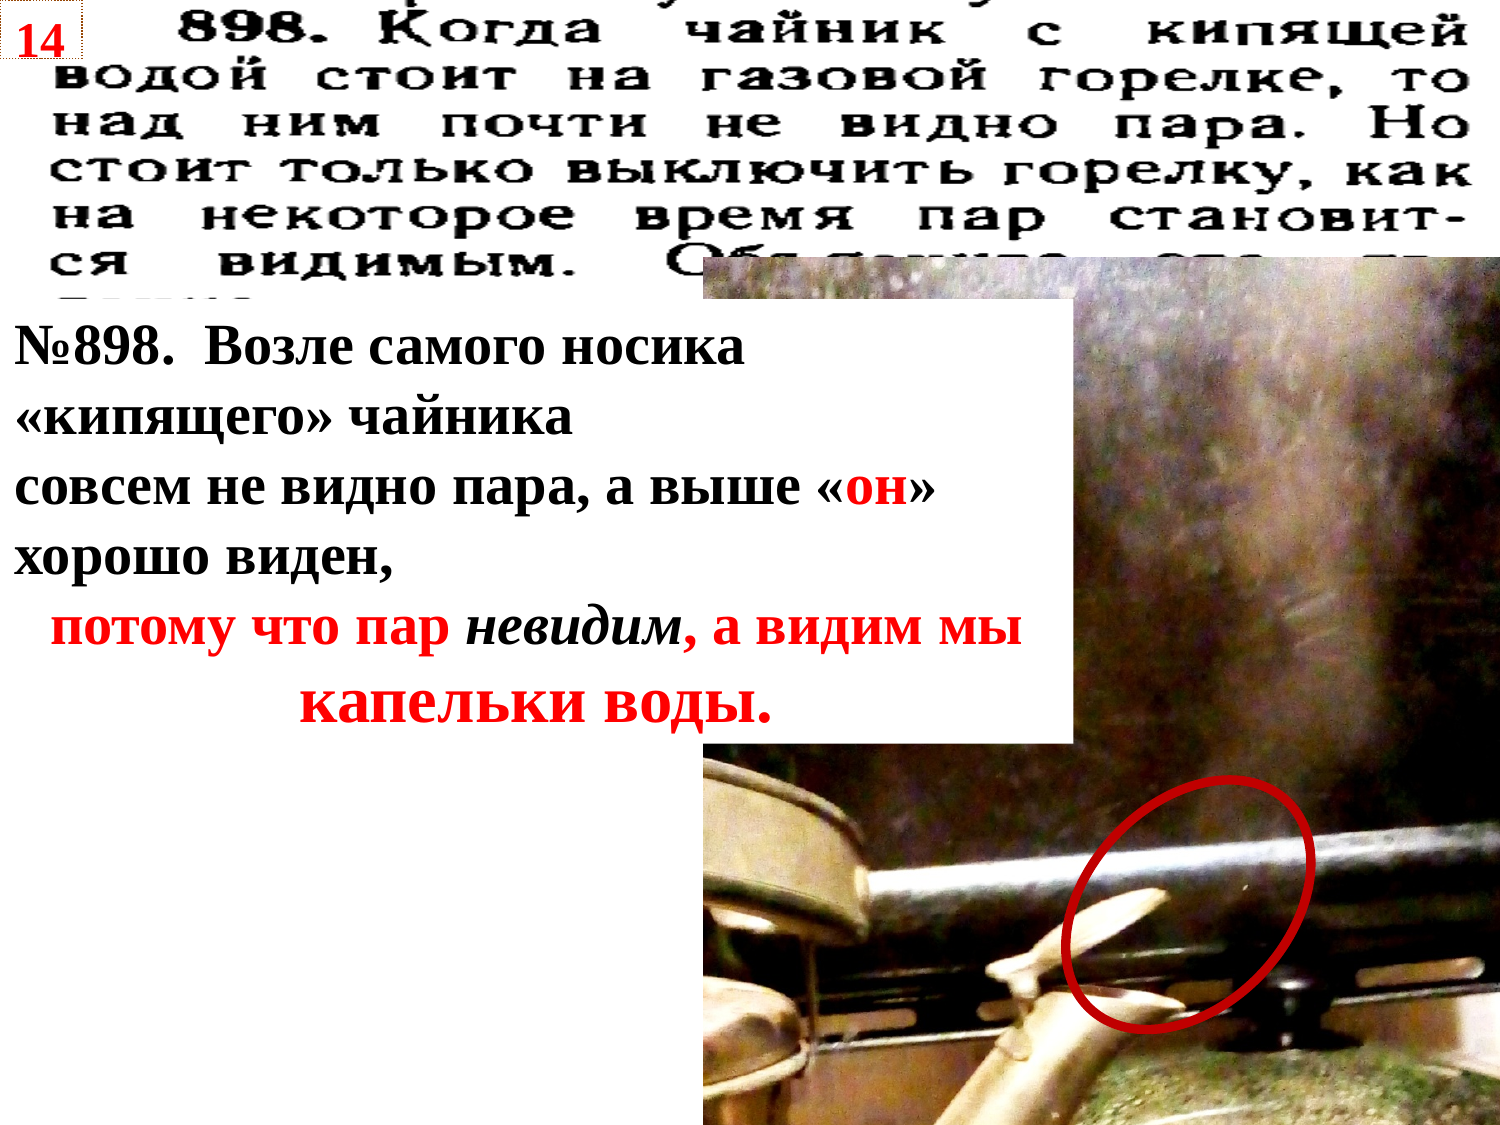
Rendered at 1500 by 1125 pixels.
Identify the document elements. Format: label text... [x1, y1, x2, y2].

text_box №898. Возле самого носика «кипящего» чайника совсем не видно пара, а выше «он» хорошо виден, потому что пар невидим, а видим мы капельки воды. [0, 368, 692, 744]
picture [0, 0, 1500, 1125]
